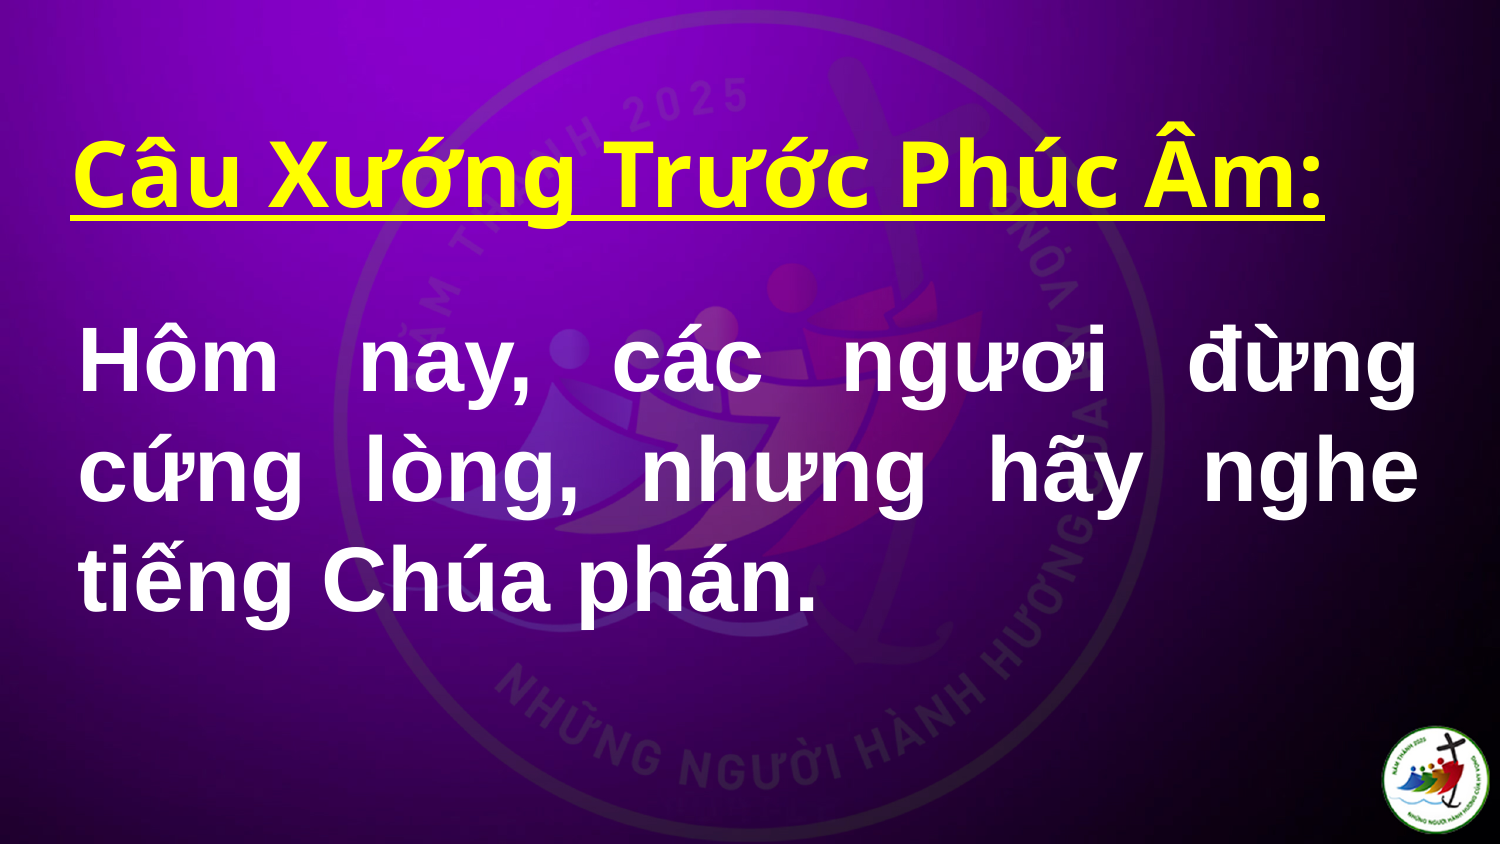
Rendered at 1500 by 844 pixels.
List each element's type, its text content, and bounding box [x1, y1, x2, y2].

picture [0, 0, 1500, 844]
text_box Câu Xướng Trước Phúc Âm: [55, 108, 1340, 234]
title Hôm nay, các ngươi đừng cứng lòng, nhưng hãy nghe tiếng Chúa phán. [62, 171, 1438, 757]
